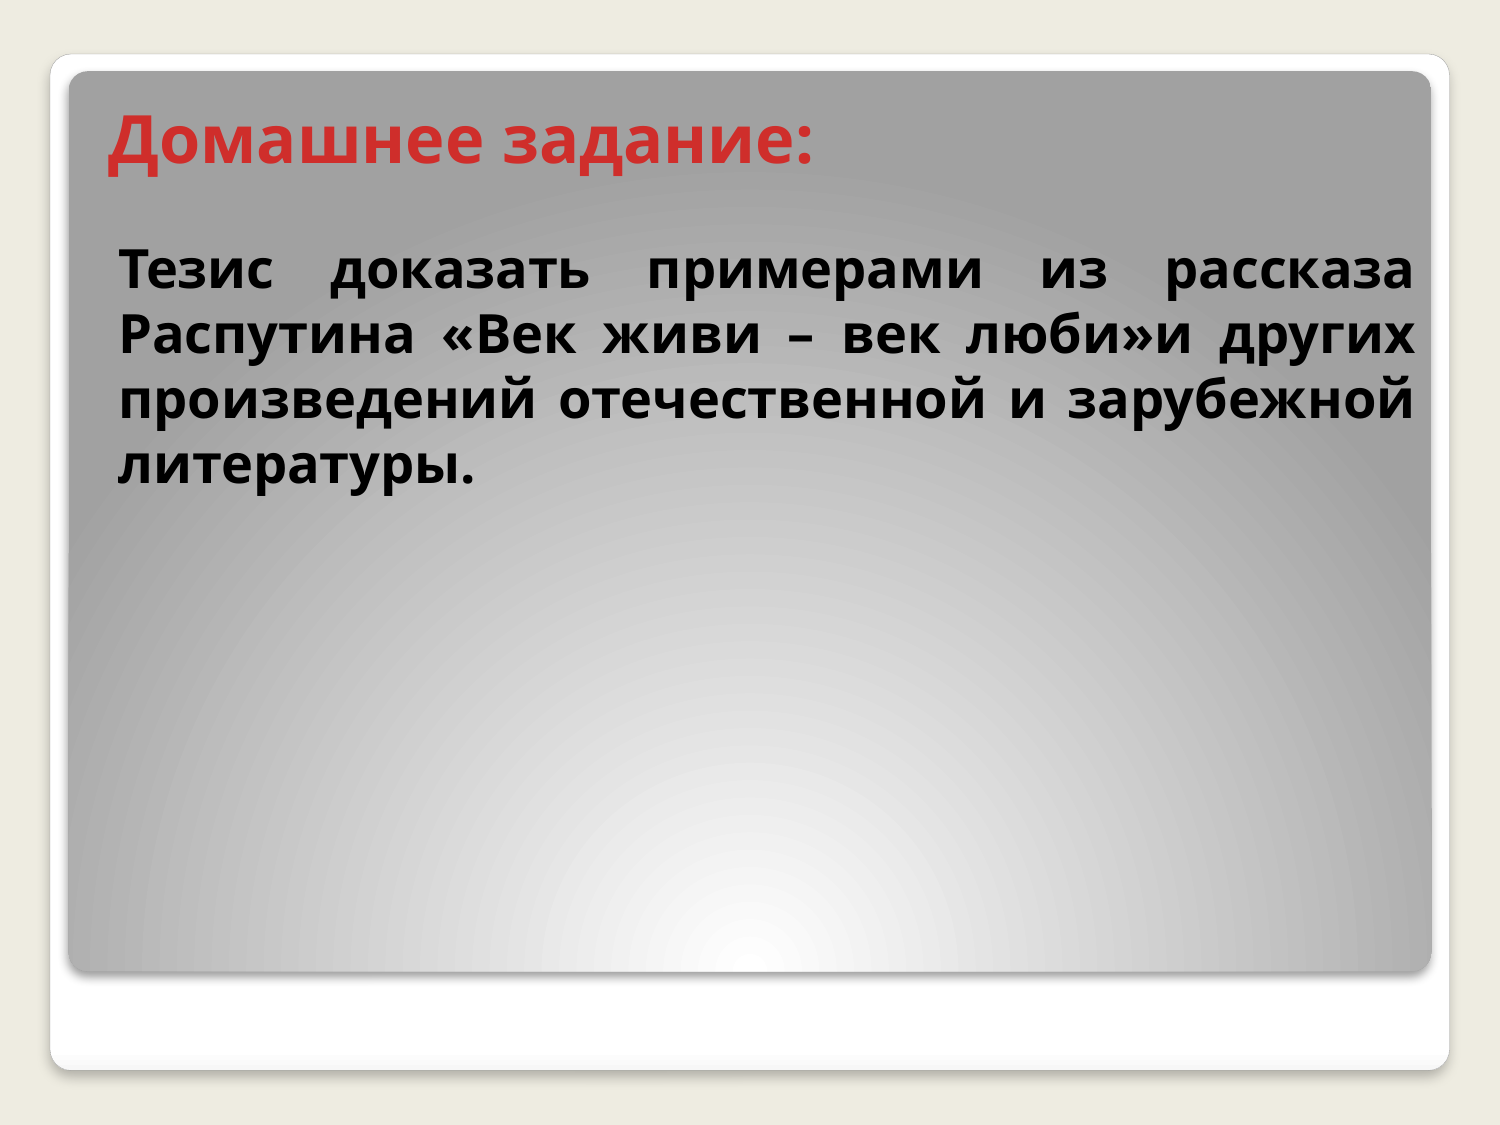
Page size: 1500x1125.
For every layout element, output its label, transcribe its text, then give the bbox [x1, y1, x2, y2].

title Домашнее задание: [76, 78, 1420, 185]
list Тезис доказать примерами из рассказа Распутина «Век живи – век люби»и других произведений отечественной и зарубежной литературы. [88, 219, 1431, 504]
